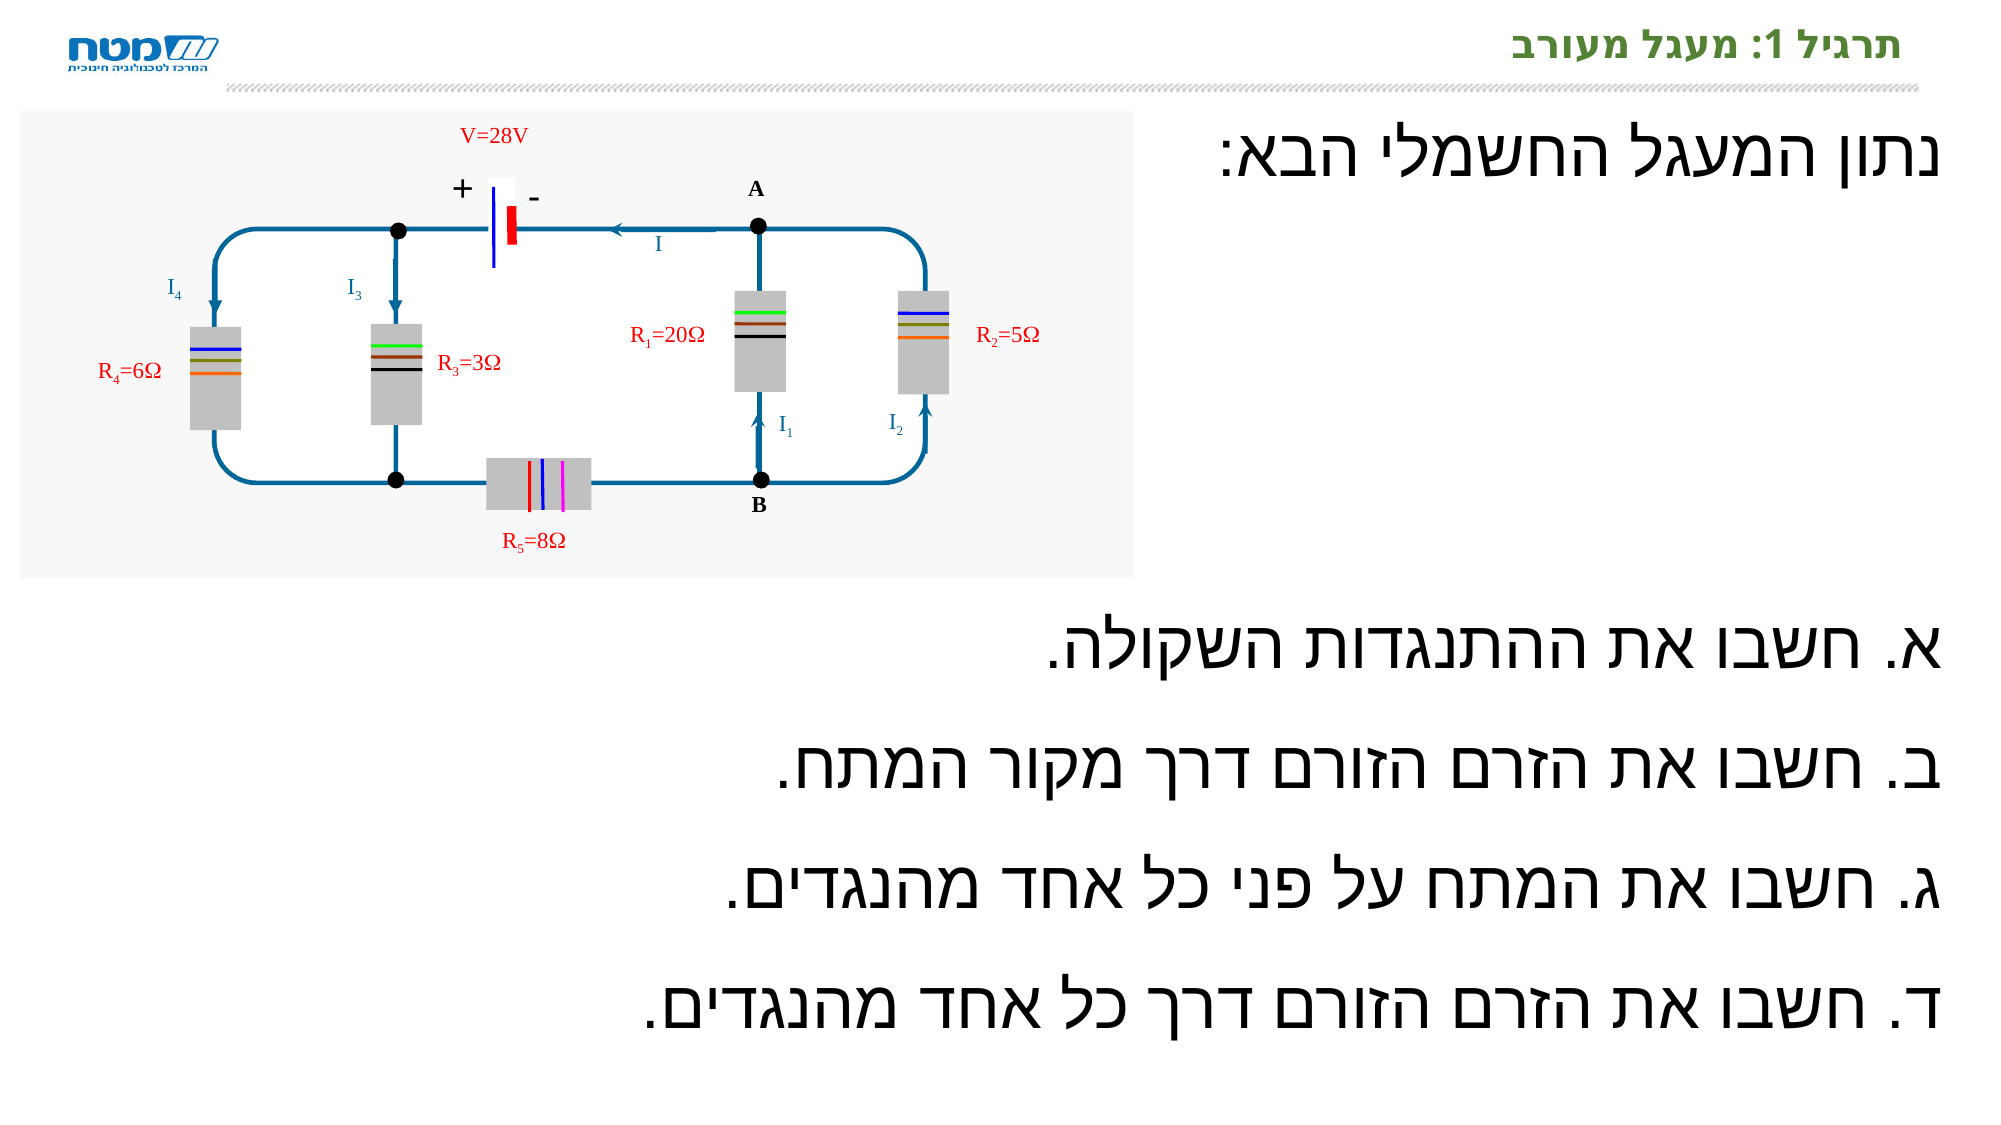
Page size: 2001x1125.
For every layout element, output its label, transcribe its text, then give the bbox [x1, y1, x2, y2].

picture [55, 30, 220, 79]
title תרגיל 1: מעגל מעורב [237, 15, 1918, 75]
list נתון המעגל החשמלי הבא: א. חשבו את ההתנגדות השקולה. ב. חשבו את הזרם הזורם דרך מקור המתח. ג. חשבו את המתח על פני כל אחד מהנגדים. ד. חשבו את הזרם הזורם דרך כל אחד מהנגדים. [607, 111, 1959, 1084]
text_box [20, 110, 1134, 583]
picture [227, 81, 1919, 97]
